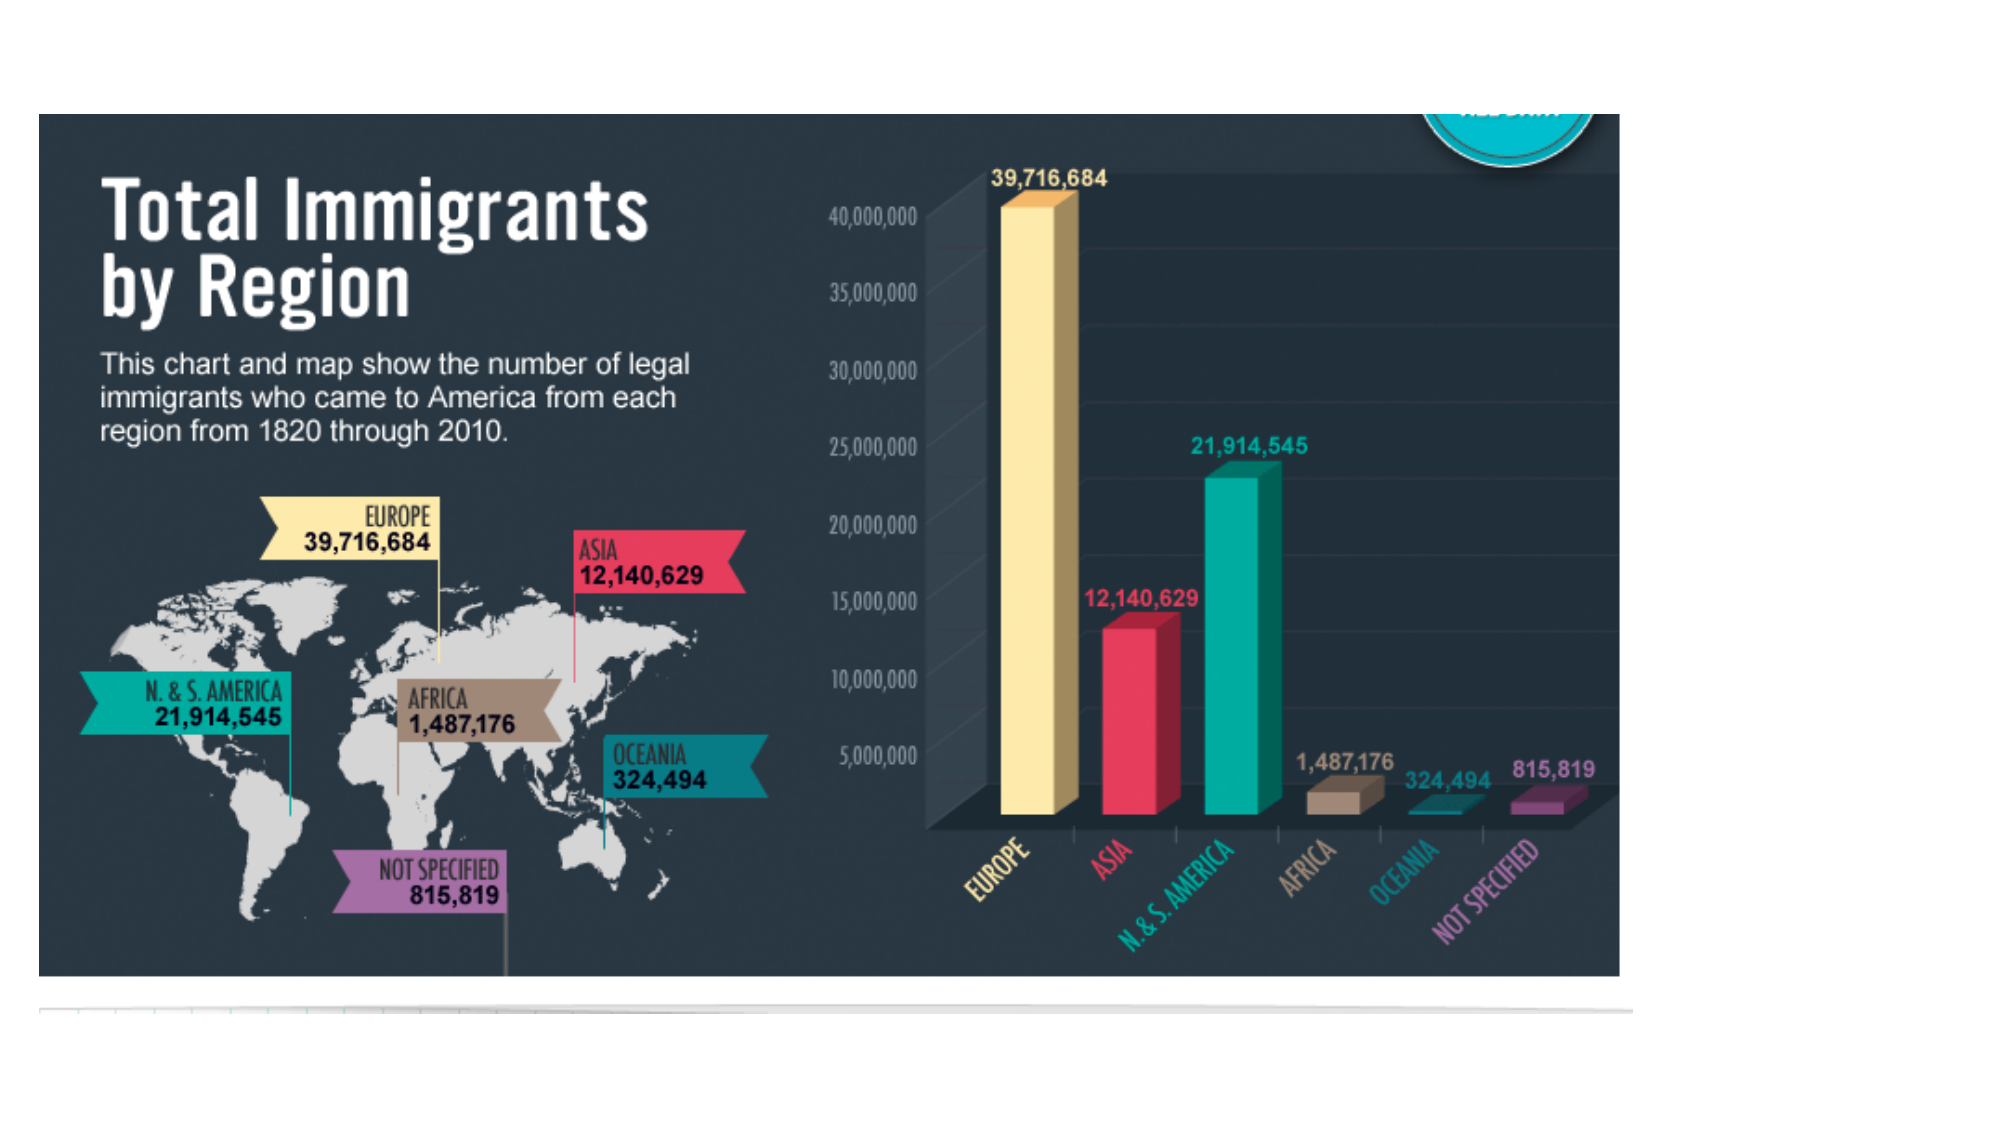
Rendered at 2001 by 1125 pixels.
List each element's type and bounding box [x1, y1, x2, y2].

list [39, 114, 1633, 1014]
